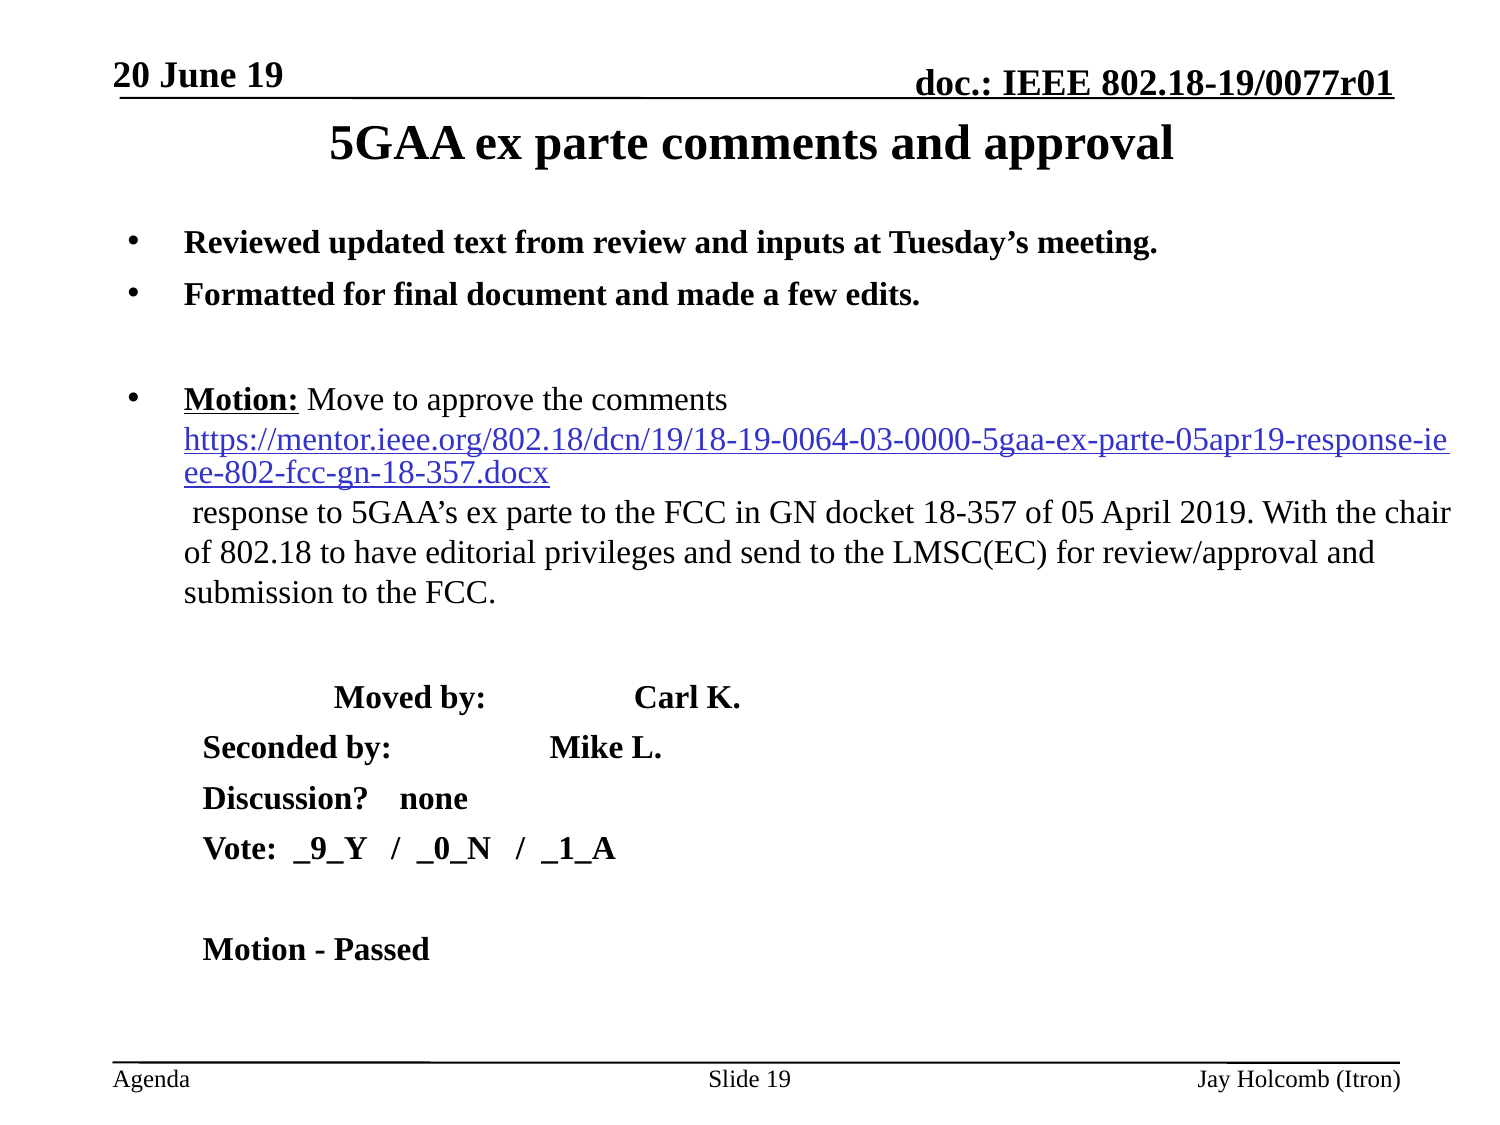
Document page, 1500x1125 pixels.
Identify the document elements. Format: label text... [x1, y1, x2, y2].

title 5GAA ex parte comments and approval [114, 103, 1390, 176]
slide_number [112, 49, 488, 95]
list Reviewed updated text from review and inputs at Tuesday’s meeting. Formatted for final document and made a few edits. Motion: Move to approve the comments https://mentor.ieee.org/802.18/dcn/19/18-19-0064-03-0000-5gaa-ex-parte-05apr19-response-ieee-802-fcc-gn-18-357.docx response to 5GAA’s ex parte to the FCC in GN docket 18-357 of 05 April 2019. With the chair of 802.18 to have editorial privileges and send to the LMSC(EC) for review/approval and submission to the FCC. Moved by: Carl K. Seconded by: Mike L. Discussion? none Vote: _9_Y / _0_N / _1_A Motion - Passed [112, 212, 1476, 1063]
footer Jay Holcomb (Itron) [878, 1061, 1402, 1093]
slide_number Slide 19 [699, 1061, 800, 1123]
